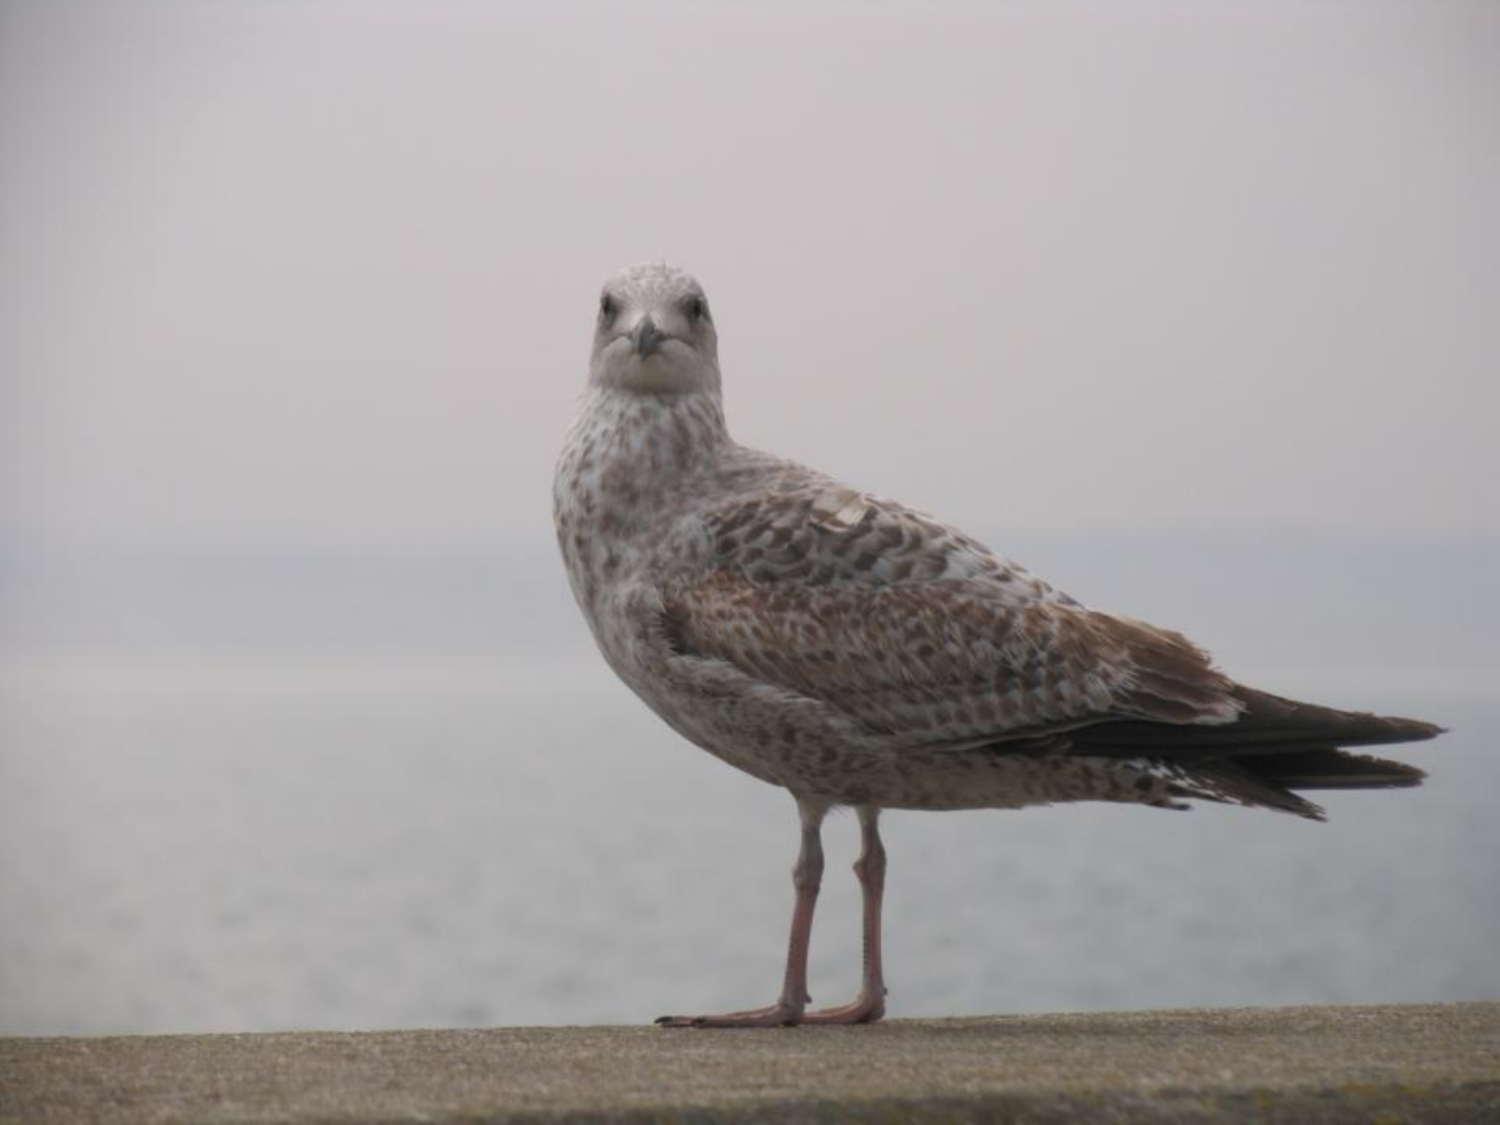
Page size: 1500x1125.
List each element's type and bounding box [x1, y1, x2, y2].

list [0, 0, 1500, 1125]
